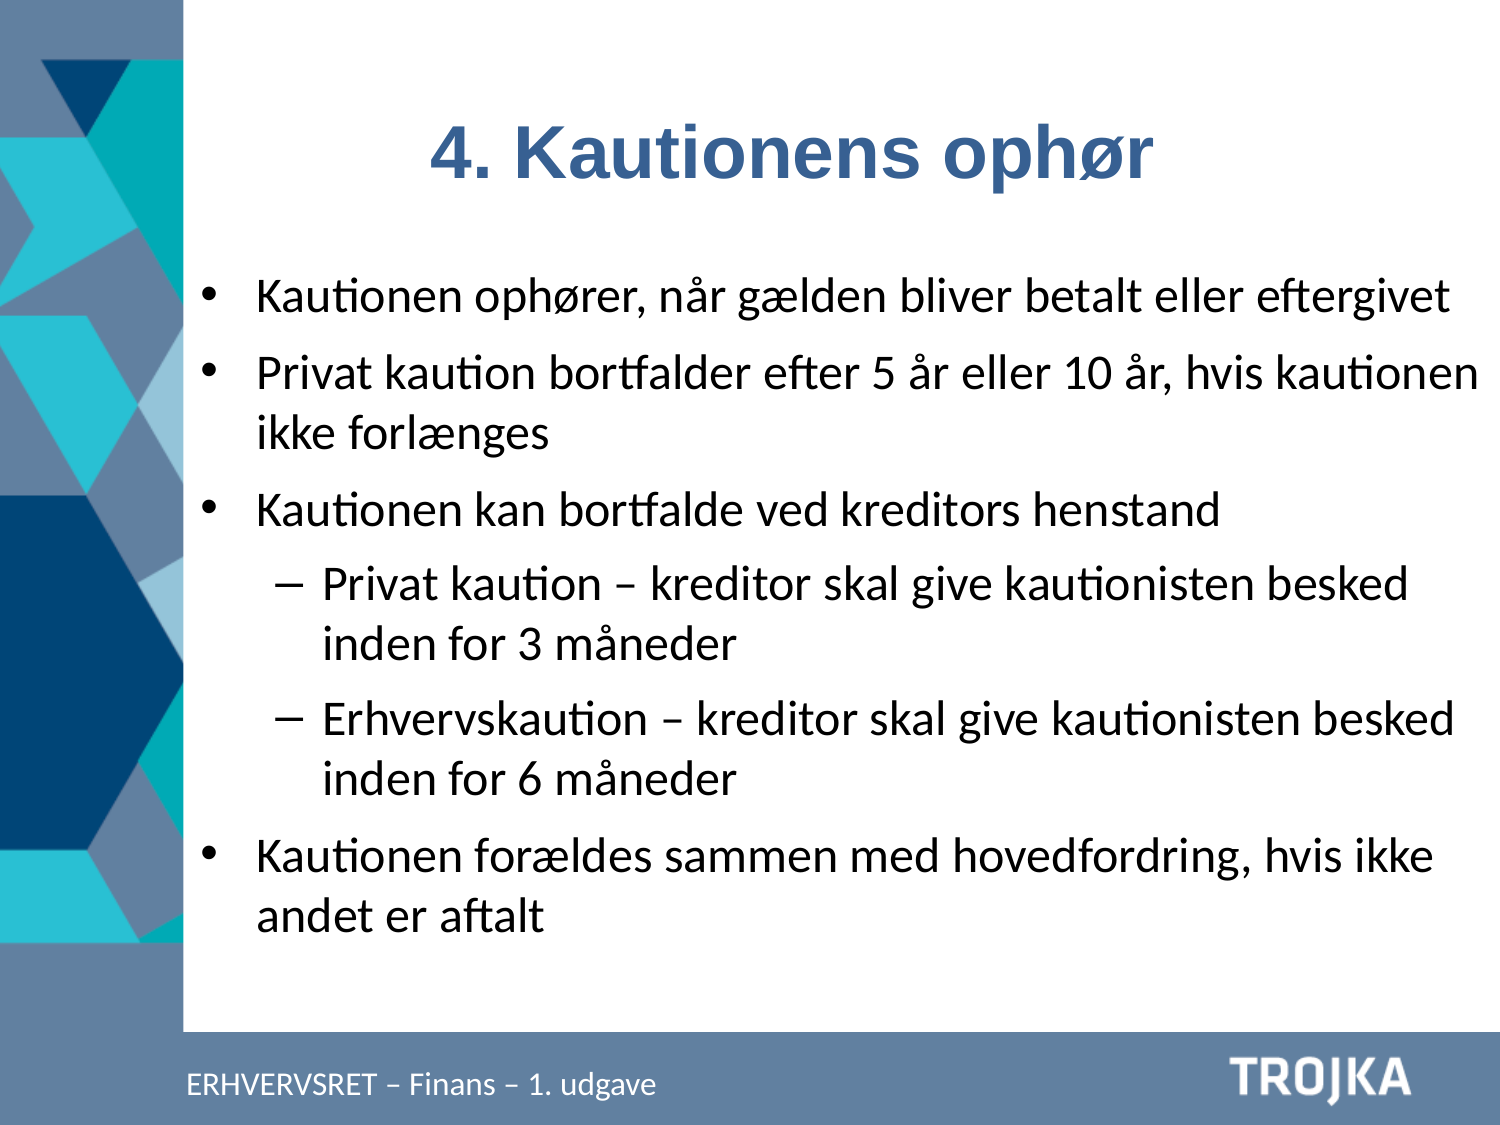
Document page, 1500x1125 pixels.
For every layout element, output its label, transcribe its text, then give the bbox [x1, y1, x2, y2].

picture [0, 0, 1500, 1125]
list Kautionen ophører, når gælden bliver betalt eller eftergivet Privat kaution bortfalder efter 5 år eller 10 år, hvis kautionen ikke forlænges Kautionen kan bortfalde ved kreditors henstand Privat kaution – kreditor skal give kautionisten besked inden for 3 måneder Erhvervskaution – kreditor skal give kautionisten besked inden for 6 måneder Kautionen forældes sammen med hovedfordring, hvis ikke andet er aftalt [185, 255, 1500, 998]
text_box 4. Kautionens ophør [118, 54, 1469, 243]
